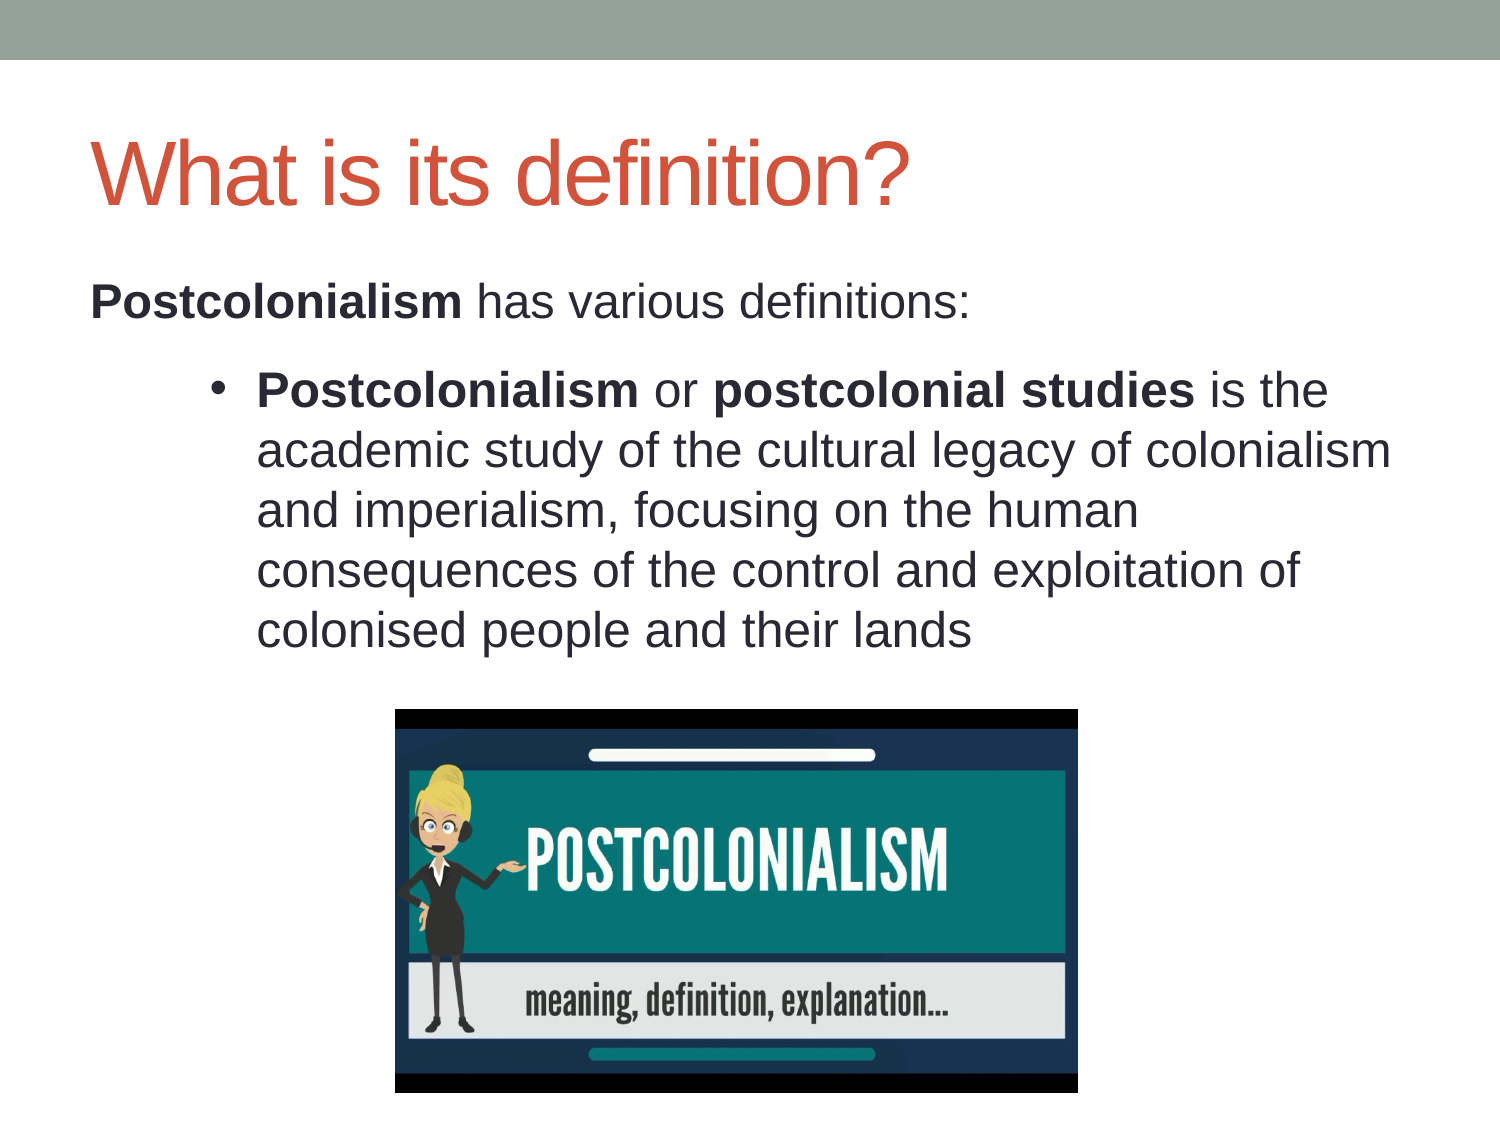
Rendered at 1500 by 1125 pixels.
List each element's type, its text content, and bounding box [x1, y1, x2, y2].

title What is its definition? [75, 87, 1425, 250]
list Postcolonialism has various definitions: [75, 262, 1425, 374]
picture [395, 709, 1078, 1094]
text_box Postcolonialism or postcolonial studies is the academic study of the cultural legacy of colonialism and imperialism, focusing on the human consequences of the control and exploitation of colonised people and their lands [194, 349, 1447, 665]
